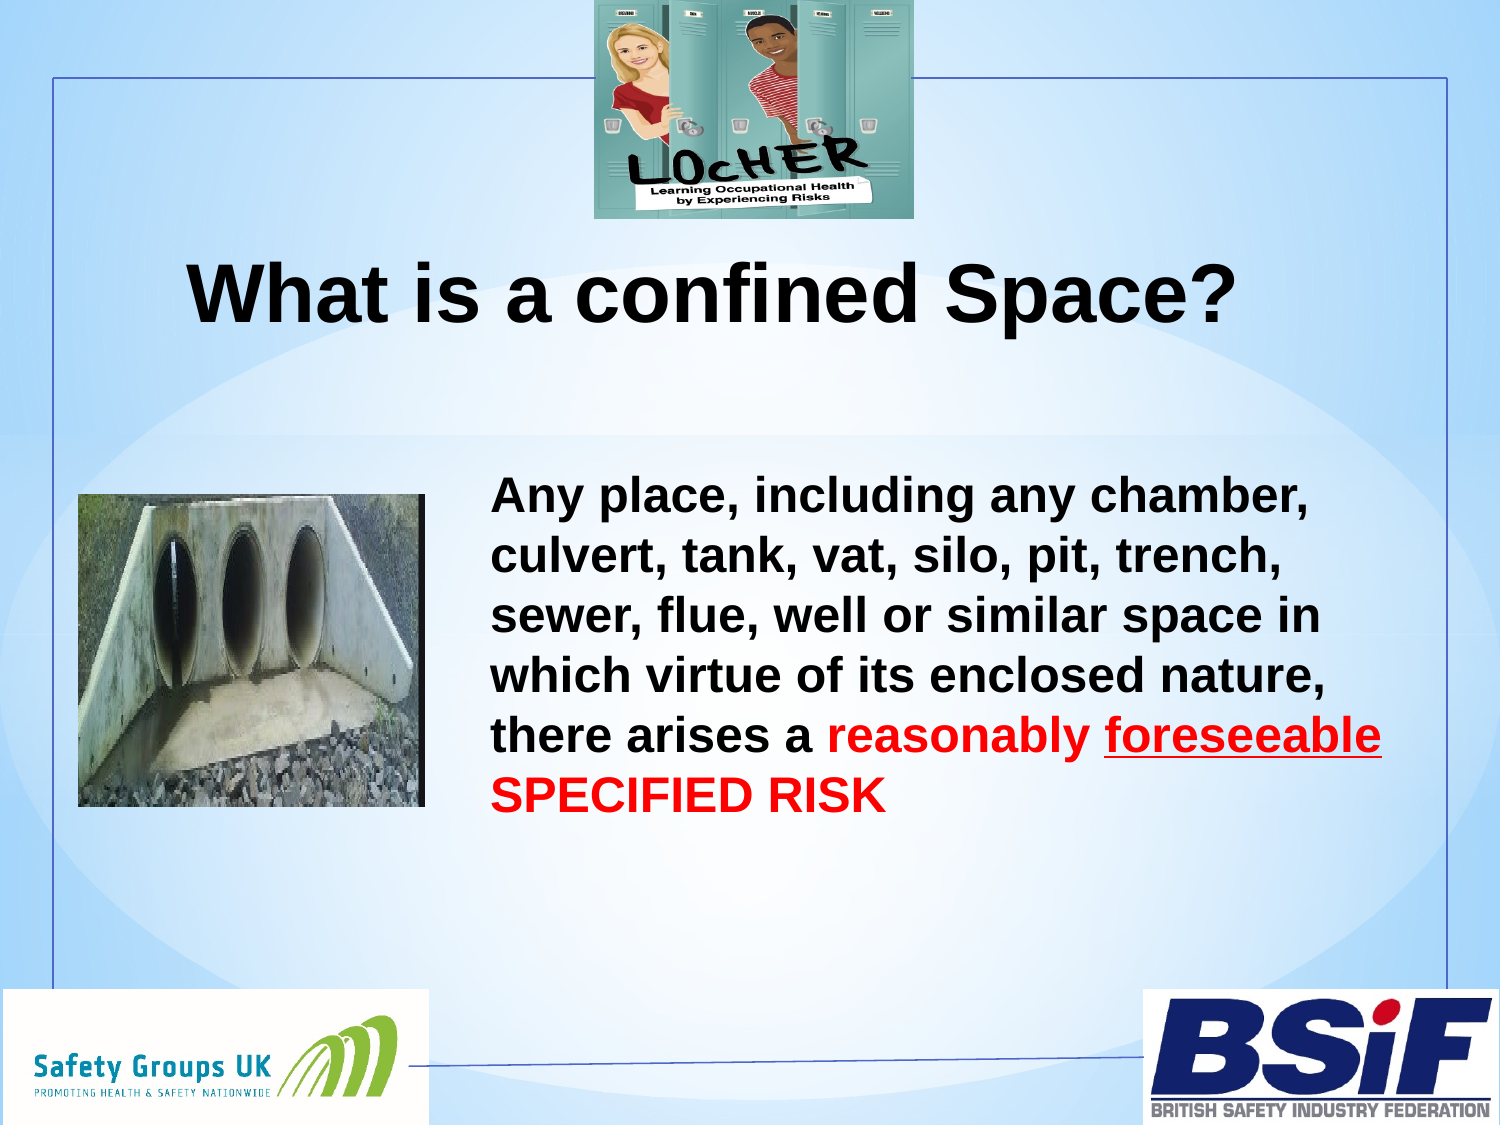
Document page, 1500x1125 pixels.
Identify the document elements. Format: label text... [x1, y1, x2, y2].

picture [2, 989, 429, 1125]
title What is a confined Space? [141, 231, 1341, 341]
picture [1143, 989, 1499, 1125]
text_box Any place, including any chamber, culvert, tank, vat, silo, pit, trench, sewer, flue, well or similar space in which virtue of its enclosed nature, there arises a reasonably foreseeable SPECIFIED RISK [475, 455, 1405, 876]
picture [77, 494, 426, 808]
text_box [408, 1056, 1144, 1067]
picture [594, 0, 914, 219]
